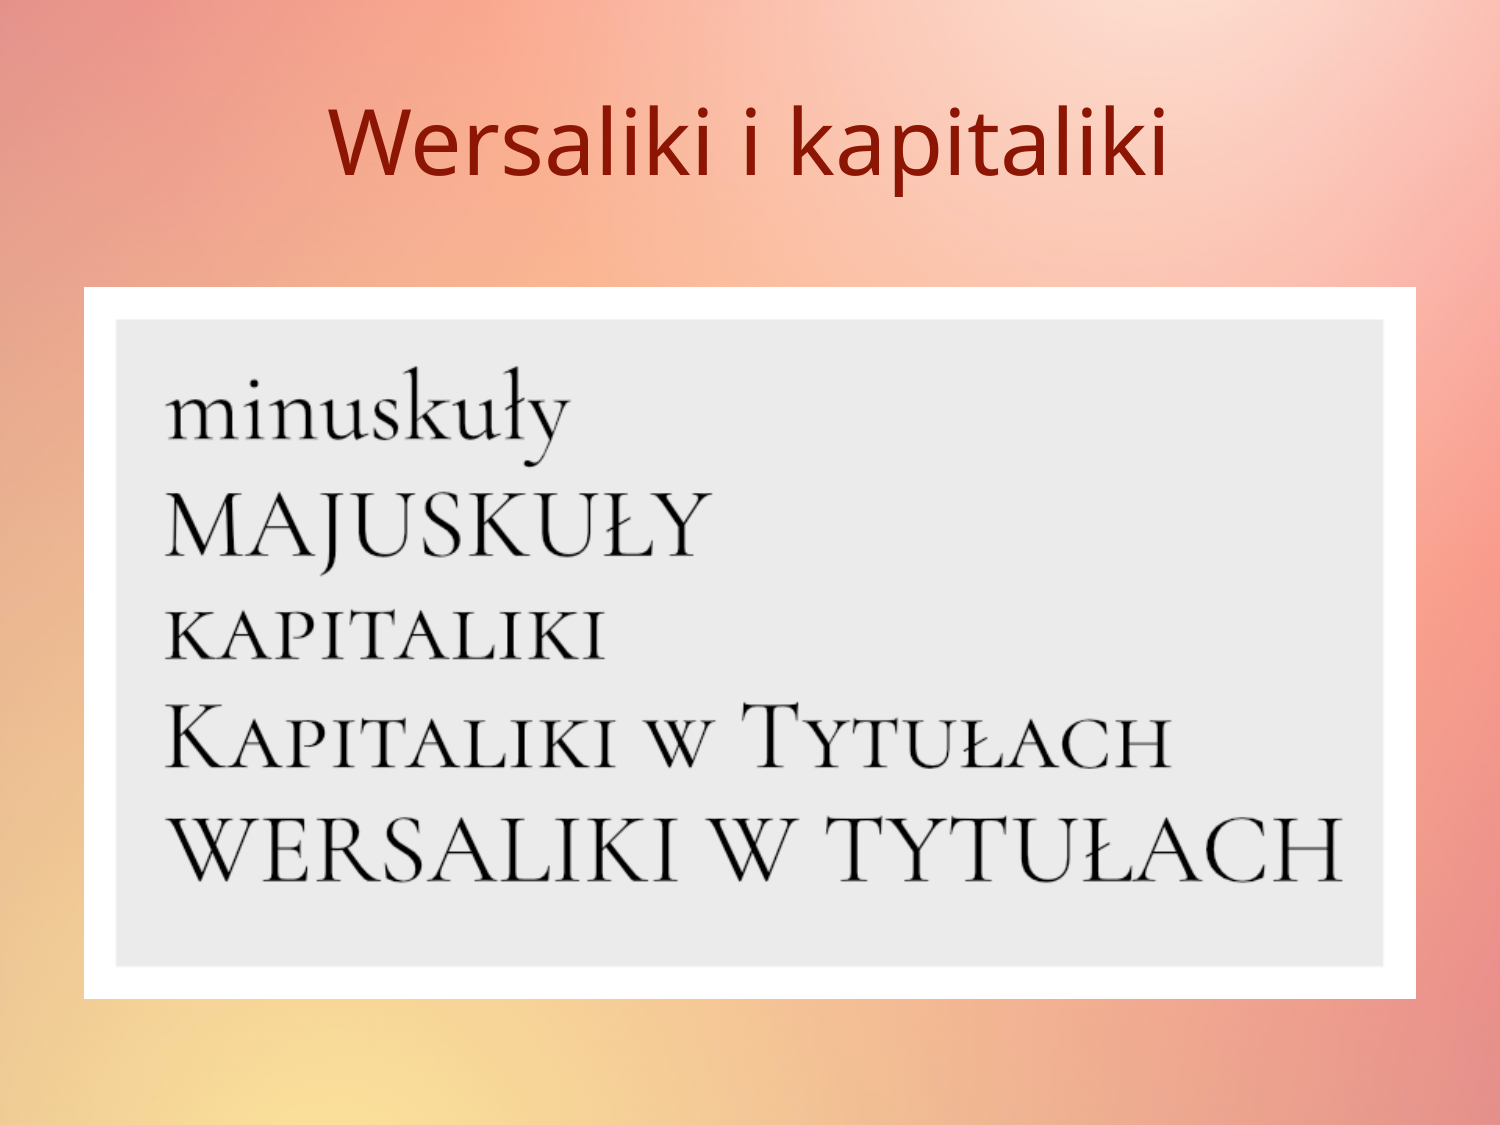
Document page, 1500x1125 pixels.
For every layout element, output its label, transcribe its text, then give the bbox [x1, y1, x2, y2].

title Wersaliki i kapitaliki [75, 45, 1425, 233]
picture [0, 0, 1500, 1125]
